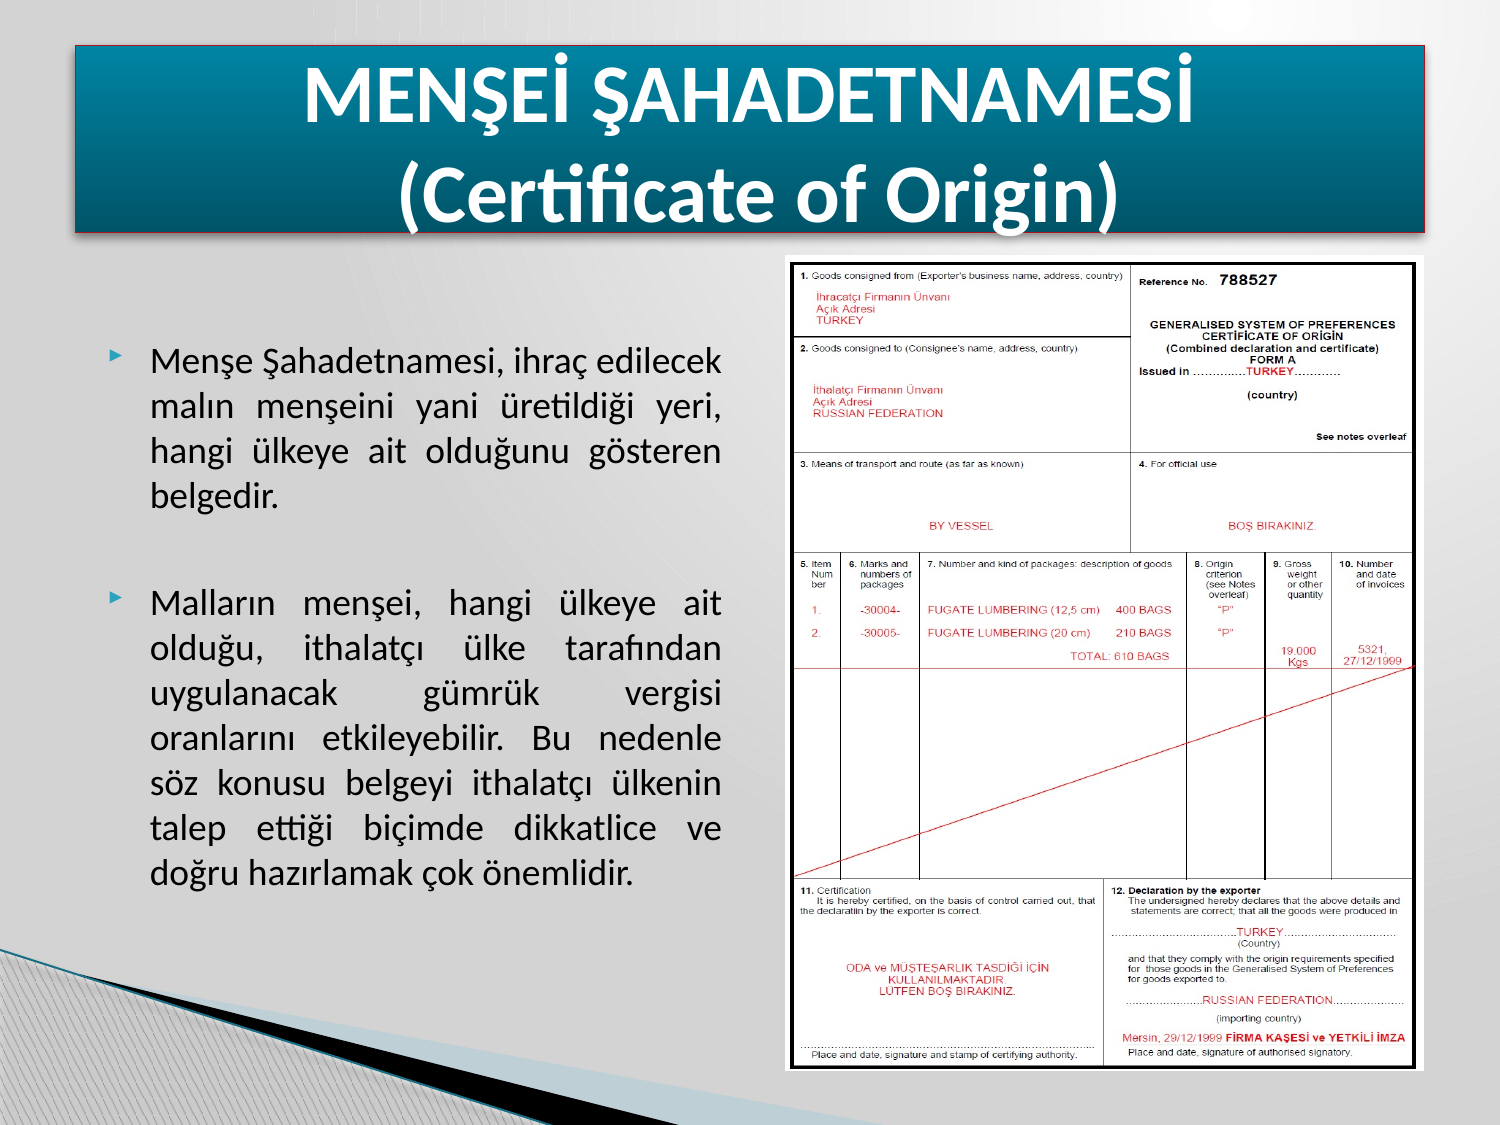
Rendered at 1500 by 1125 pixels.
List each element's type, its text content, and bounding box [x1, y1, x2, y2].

title MENŞEİ ŞAHADETNAMESİ (Certificate of Origin) [75, 45, 1425, 233]
picture [785, 255, 1424, 1071]
list Menşe Şahadetnamesi, ihraç edilecek malın menşeini yani üretildiği yeri, hangi ülkeye ait olduğunu gösteren belgedir. Malların menşei, hangi ülkeye ait olduğu, ithalatçı ülke tarafından uygulanacak gümrük vergisi oranlarını etkileyebilir. Bu nedenle söz konusu belgeyi ithalatçı ülkenin talep ettiği biçimde dikkatlice ve doğru hazırlamak çok önemlidir. [75, 244, 738, 986]
